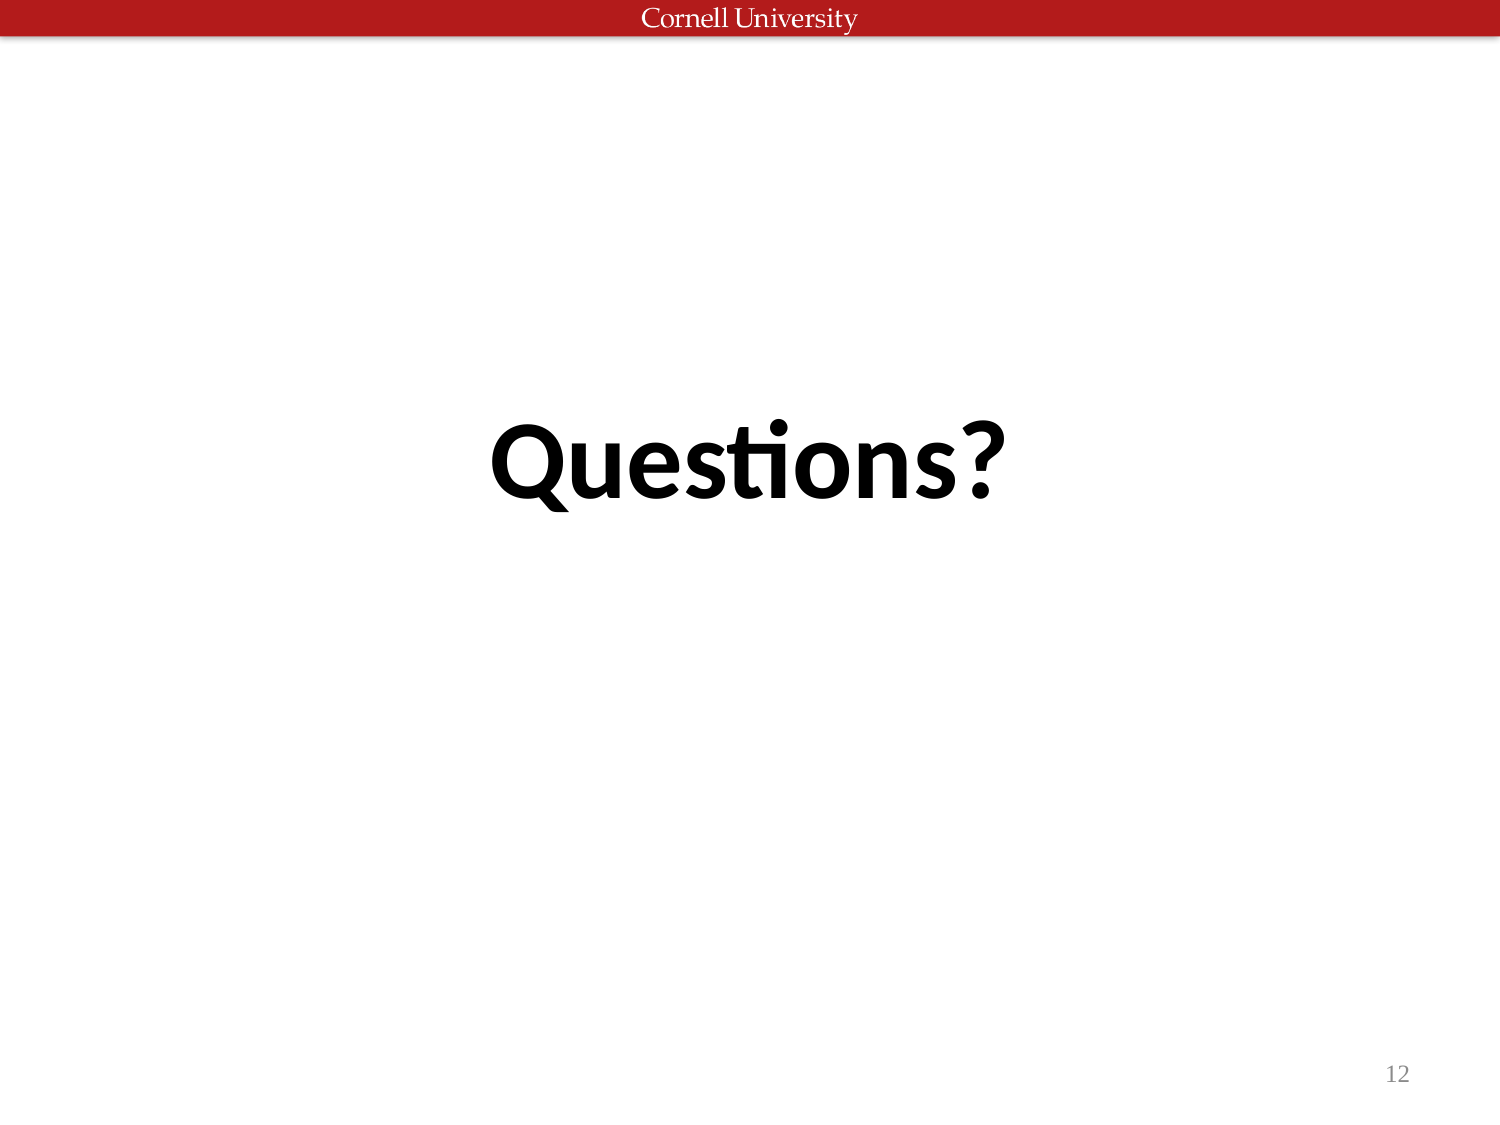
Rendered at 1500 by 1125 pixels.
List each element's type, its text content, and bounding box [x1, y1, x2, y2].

text_box Questions? [192, 256, 1308, 869]
slide_number 12 [1074, 1042, 1425, 1103]
picture [635, 0, 858, 60]
